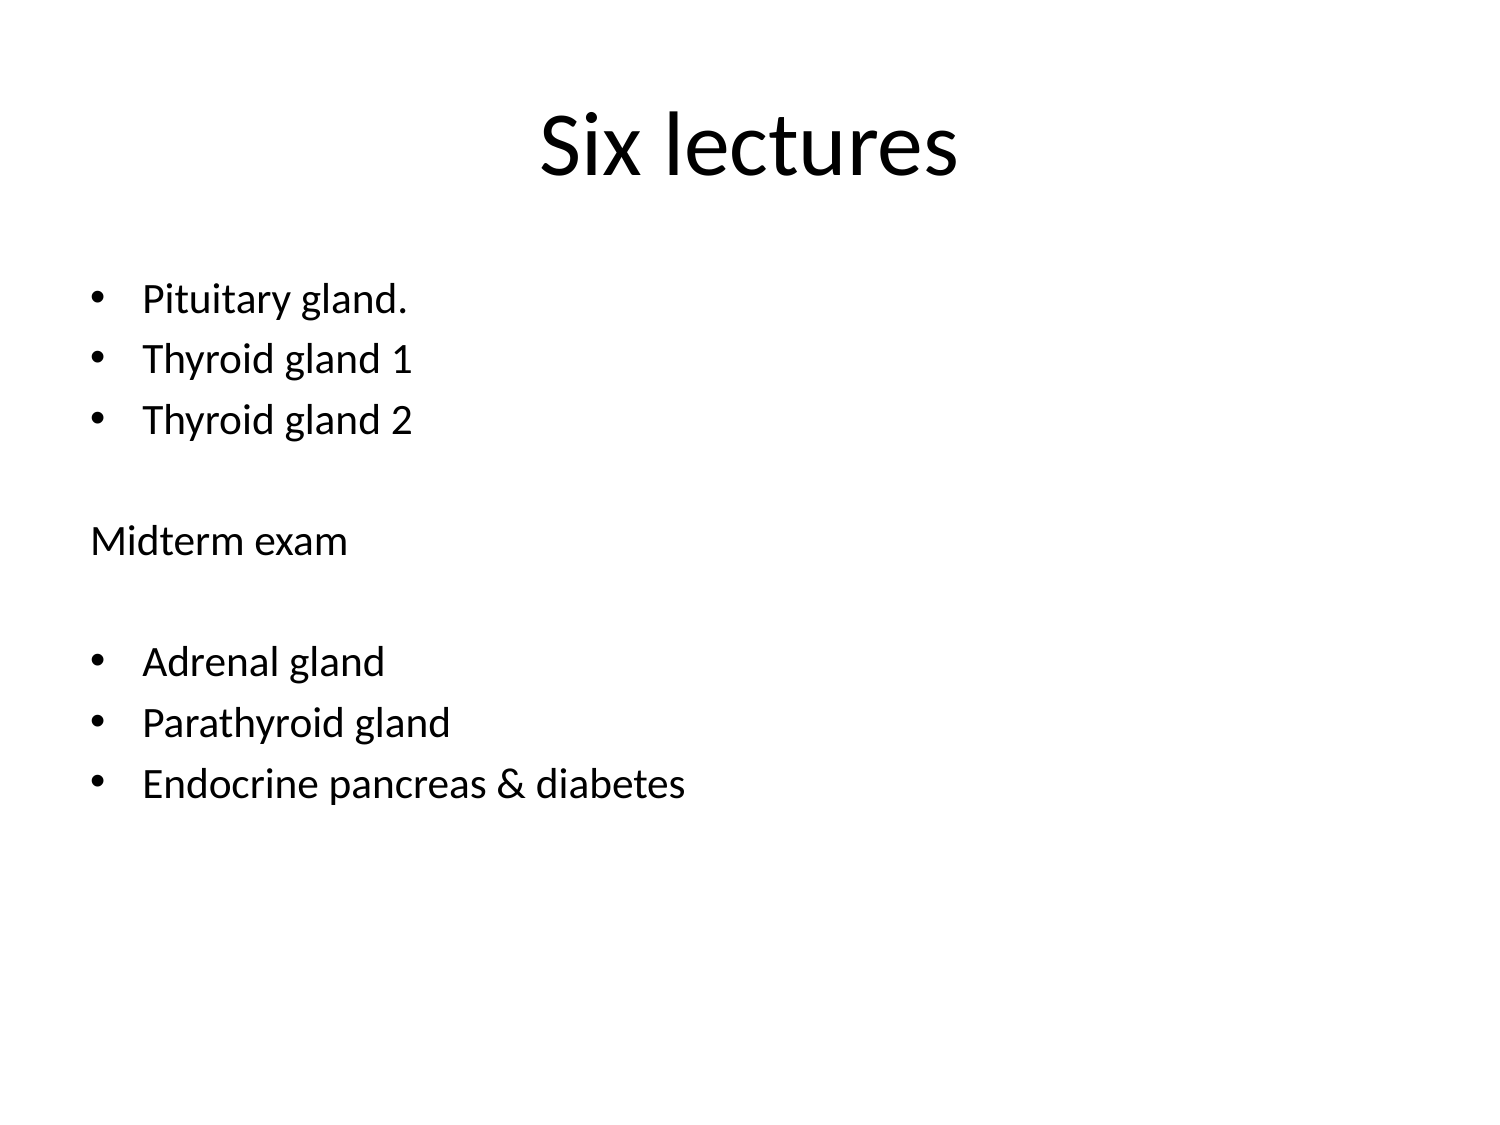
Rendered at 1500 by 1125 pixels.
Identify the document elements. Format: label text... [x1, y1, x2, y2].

title Six lectures [75, 45, 1425, 233]
list Pituitary gland. Thyroid gland 1 Thyroid gland 2 Midterm exam Adrenal gland Parathyroid gland Endocrine pancreas & diabetes [75, 262, 1425, 1005]
